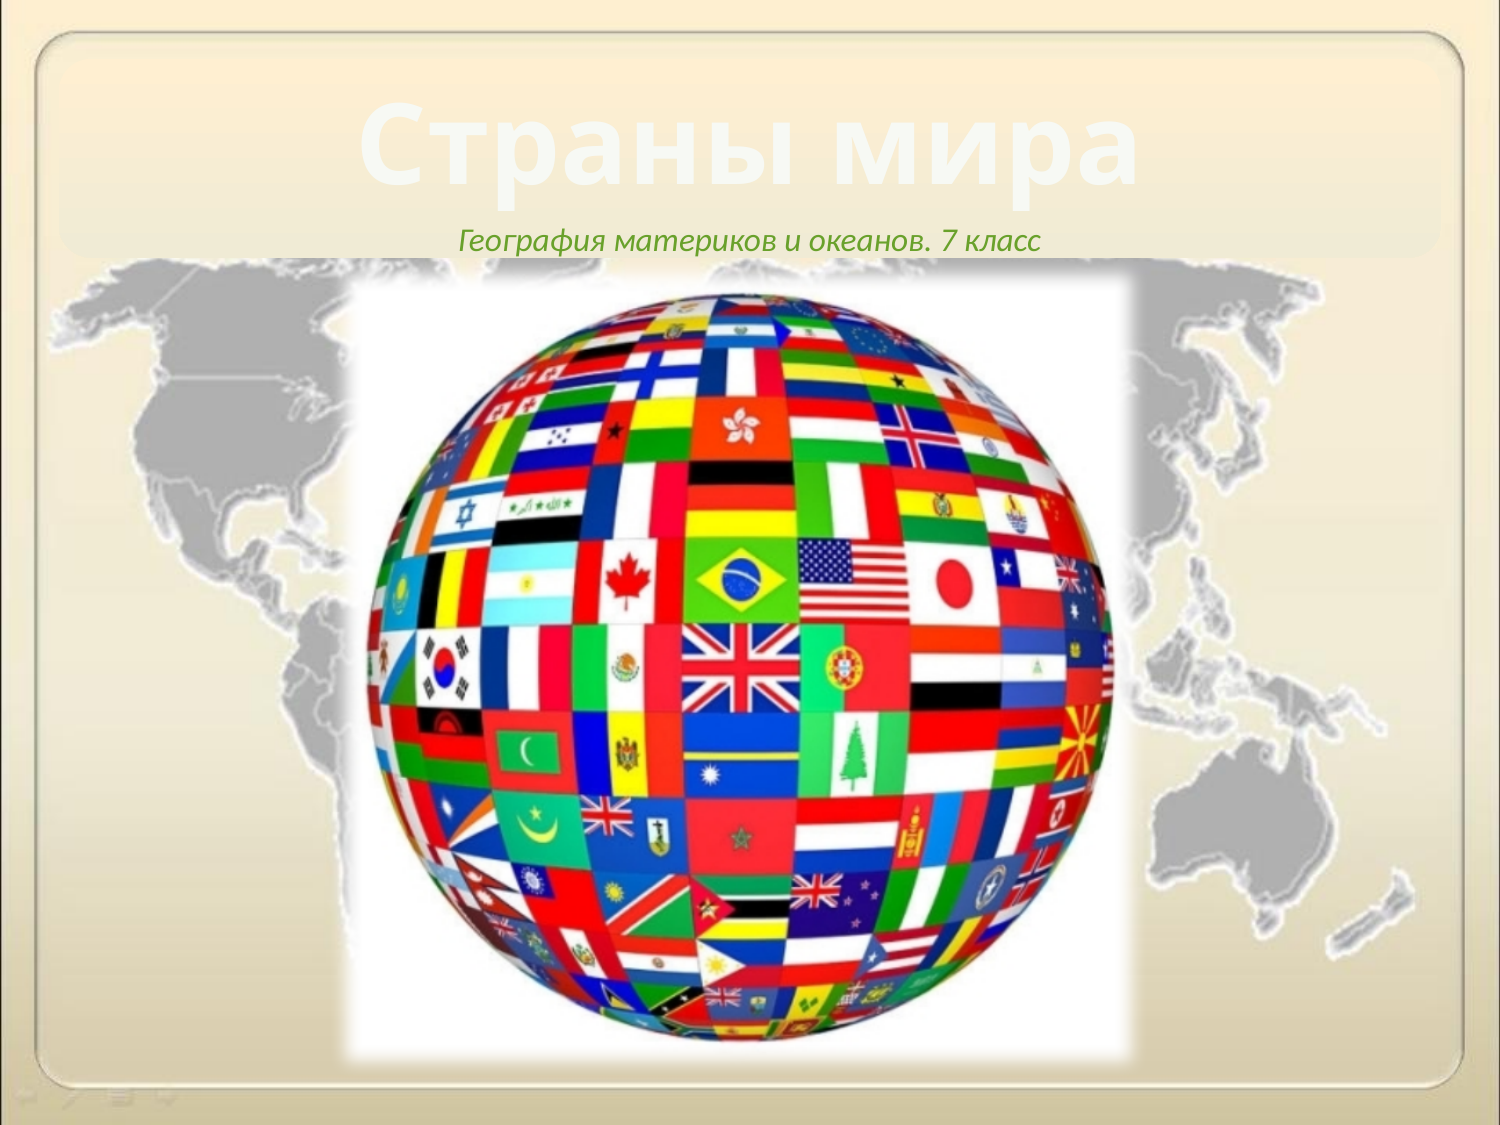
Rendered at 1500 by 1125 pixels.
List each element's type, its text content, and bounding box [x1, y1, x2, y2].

text_box Страны мира [56, 56, 1444, 210]
picture [0, 257, 1500, 1125]
text_box [1152, 726, 1465, 996]
text_box География материков и океанов. 7 класс [0, 210, 1500, 266]
picture [0, 0, 1500, 210]
